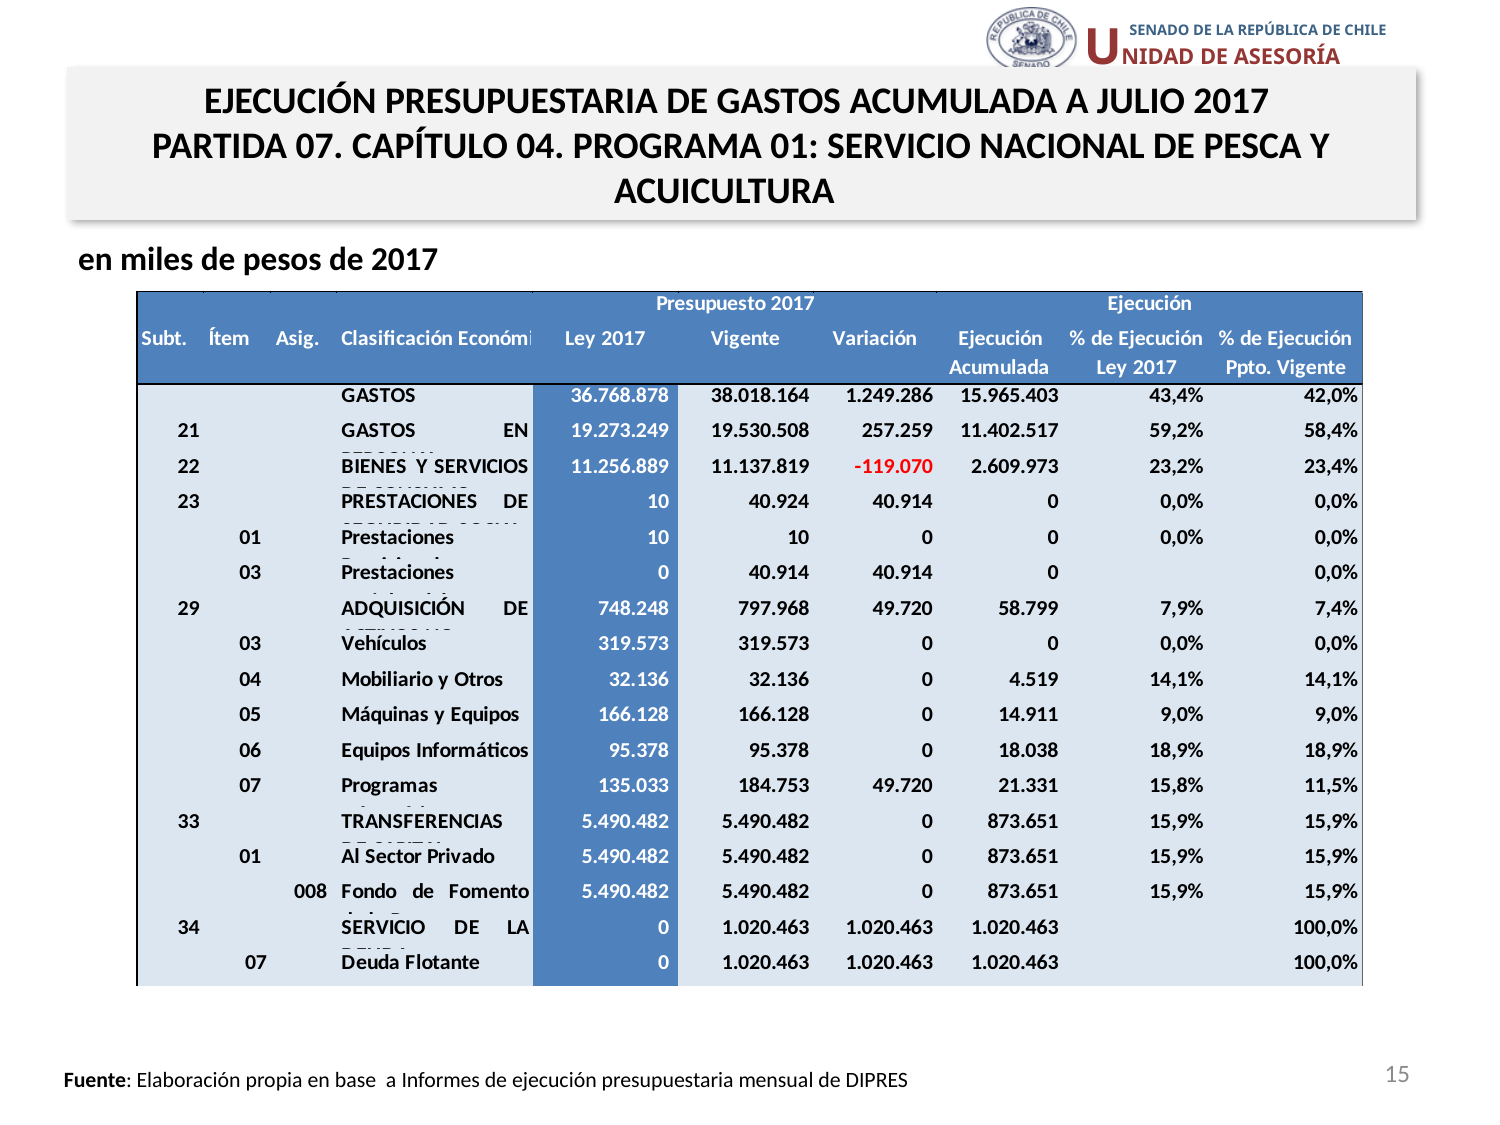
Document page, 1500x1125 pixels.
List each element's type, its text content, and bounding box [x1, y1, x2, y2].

picture [135, 290, 1365, 988]
picture [986, 7, 1079, 67]
text_box EJECUCIÓN PRESUPUESTARIA DE GASTOS ACUMULADA A JULIO 2017 PARTIDA 07. CAPÍTULO 04. PROGRAMA 01: SERVICIO NACIONAL DE PESCA Y ACUICULTURA [67, 67, 1415, 219]
slide_number 15 [1074, 1042, 1425, 1103]
footer Fuente: Elaboración propia en base a Informes de ejecución presupuestaria mensual de DIPRES [48, 1058, 1428, 1119]
text_box en miles de pesos de 2017 [63, 229, 1414, 291]
